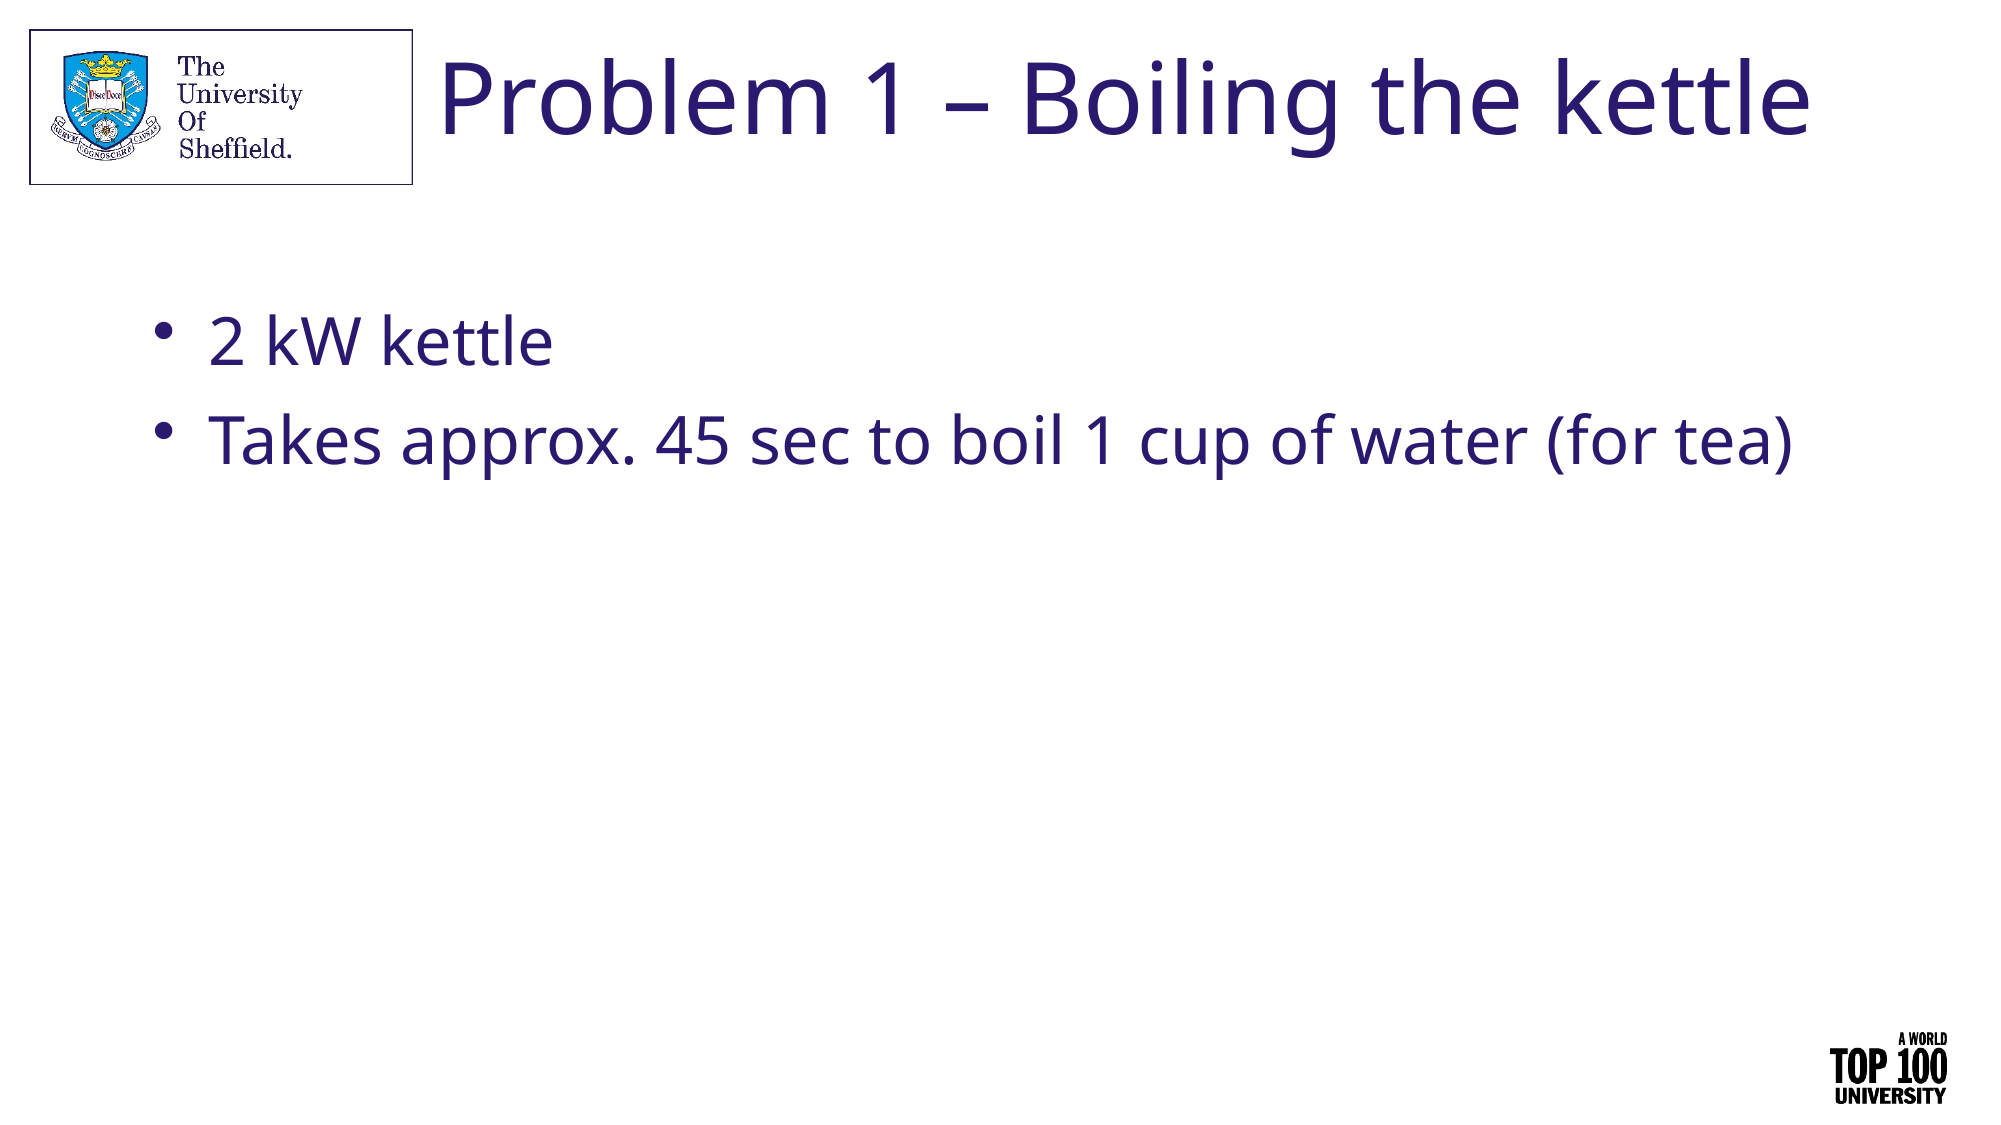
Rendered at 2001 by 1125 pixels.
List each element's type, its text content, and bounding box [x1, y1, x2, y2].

picture [29, 29, 413, 185]
title Problem 1 – Boiling the kettle [421, 47, 1851, 173]
picture [1830, 1032, 1947, 1104]
